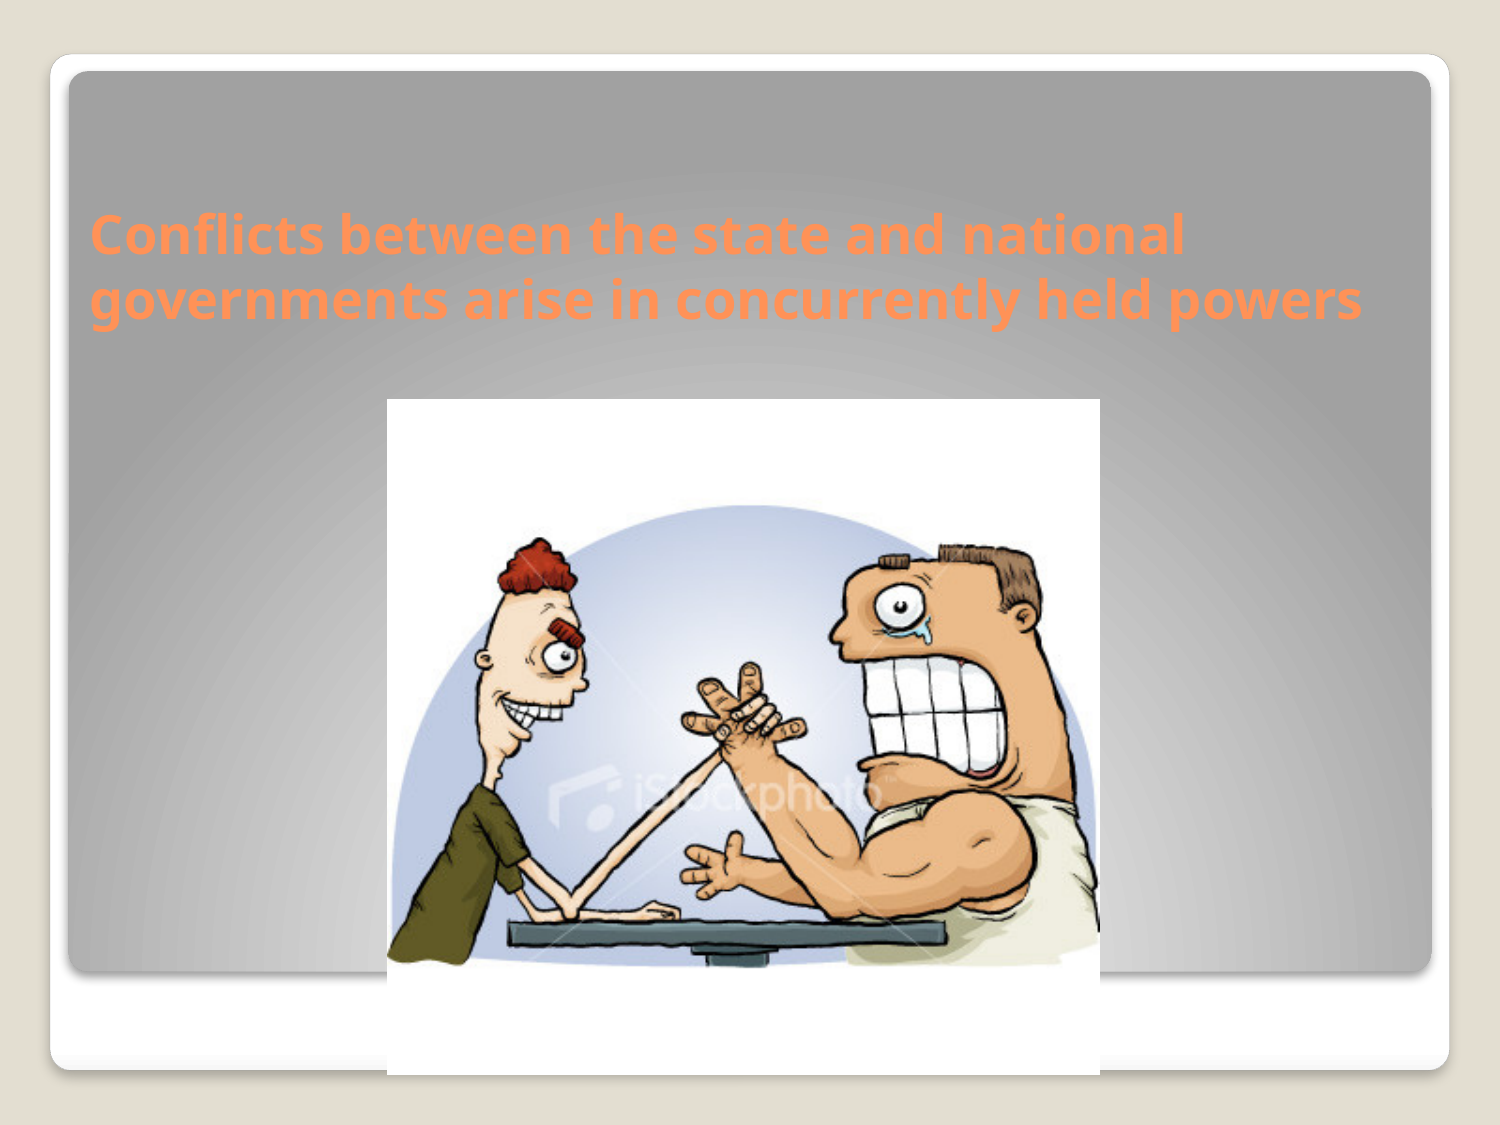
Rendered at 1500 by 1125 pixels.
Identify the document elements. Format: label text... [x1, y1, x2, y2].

picture [387, 399, 1101, 1076]
title Conflicts between the state and national governments arise in concurrently held powers [75, 149, 1475, 338]
